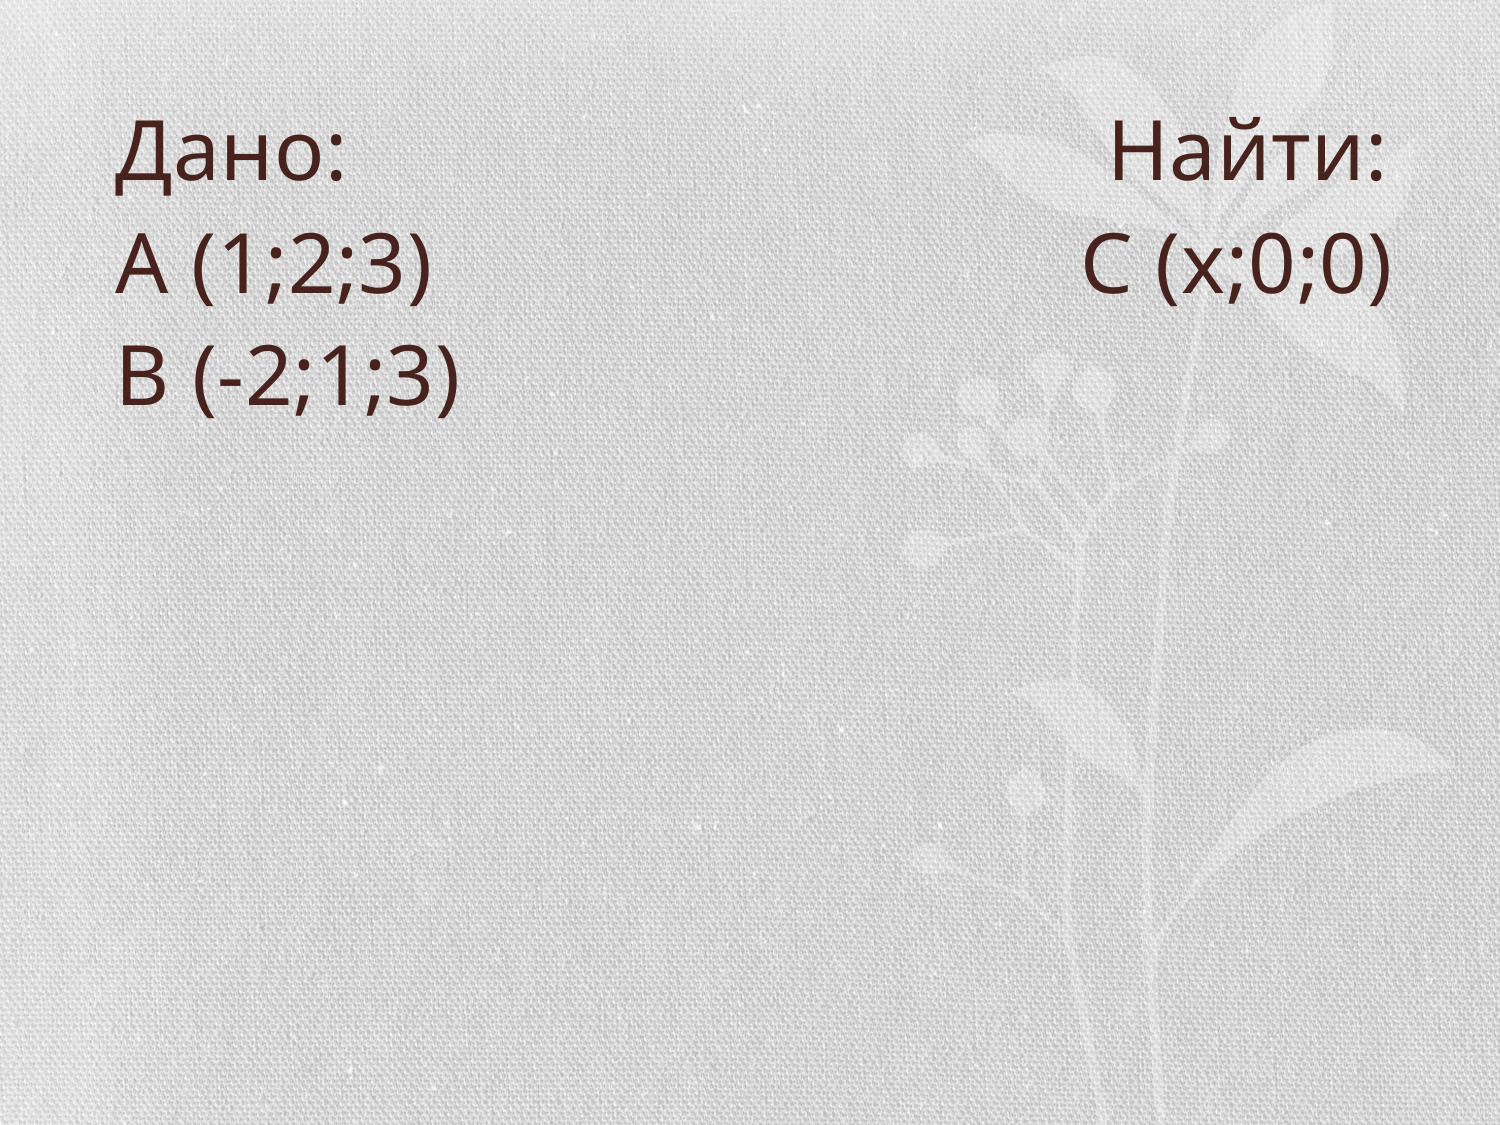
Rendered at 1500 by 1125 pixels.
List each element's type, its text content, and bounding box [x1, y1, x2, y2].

list Дано: Найти: А (1;2;3) С (х;0;0) В (-2;1;3) [100, 90, 1415, 835]
